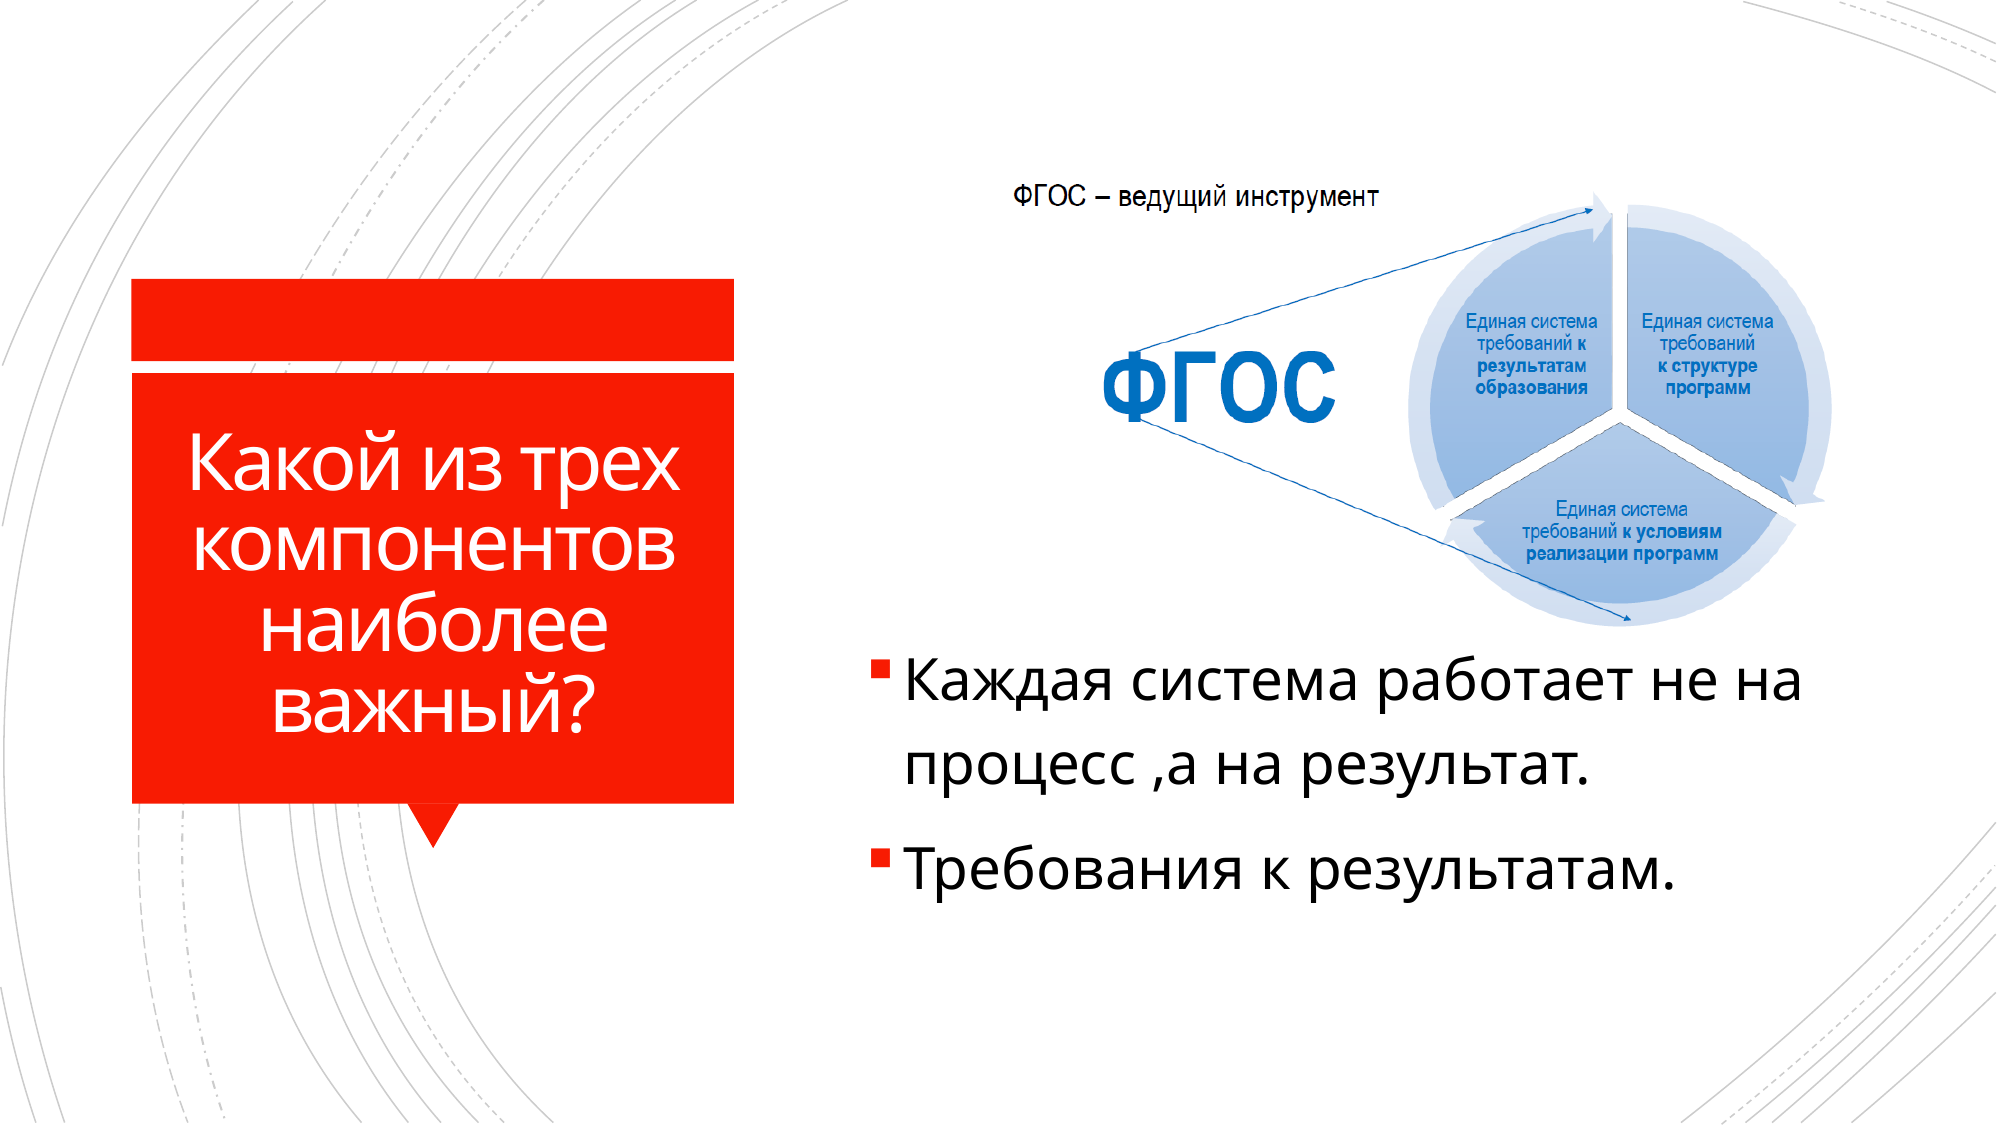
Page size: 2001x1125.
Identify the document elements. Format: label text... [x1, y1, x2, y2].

list Каждая система работает не на процесс ,а на результат. Требования к результатам. [850, 131, 1882, 993]
picture [1012, 168, 1871, 646]
title Какой из трех компонентов наиболее важный? [145, 385, 720, 789]
